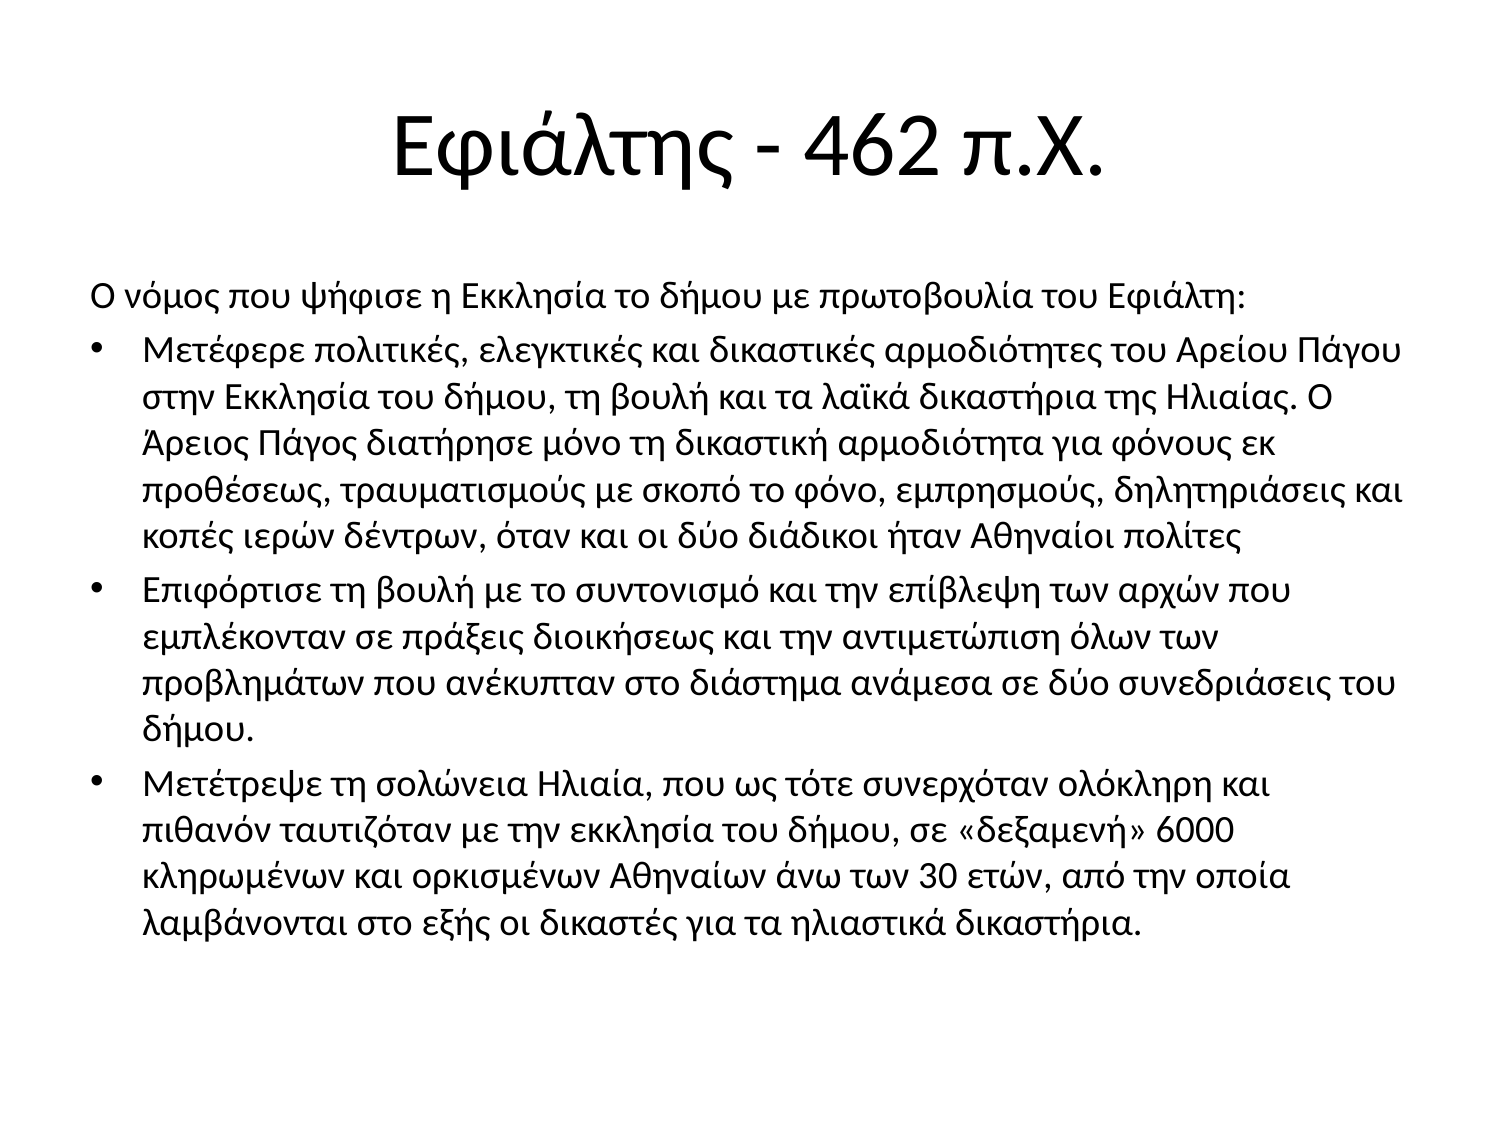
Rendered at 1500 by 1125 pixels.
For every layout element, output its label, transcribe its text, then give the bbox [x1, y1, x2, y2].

list Ο νόμος που ψήφισε η Εκκλησία το δήμου με πρωτοβουλία του Εφιάλτη: Μετέφερε πολιτικές, ελεγκτικές και δικαστικές αρμοδιότητες του Αρείου Πάγου στην Εκκλησία του δήμου, τη βουλή και τα λαϊκά δικαστήρια της Ηλιαίας. Ο Άρειος Πάγος διατήρησε μόνο τη δικαστική αρμοδιότητα για φόνους εκ προθέσεως, τραυματισμούς με σκοπό το φόνο, εμπρησμούς, δηλητηριάσεις και κοπές ιερών δέντρων, όταν και οι δύο διάδικοι ήταν Αθηναίοι πολίτες Επιφόρτισε τη βουλή με το συντονισμό και την επίβλεψη των αρχών που εμπλέκονταν σε πράξεις διοικήσεως και την αντιμετώπιση όλων των προβλημάτων που ανέκυπταν στο διάστημα ανάμεσα σε δύο συνεδριάσεις του δήμου. Μετέτρεψε τη σολώνεια Ηλιαία, που ως τότε συνερχόταν ολόκληρη και πιθανόν ταυτιζόταν με την εκκλησία του δήμου, σε «δεξαμενή» 6000 κληρωμένων και ορκισμένων Αθηναίων άνω των 30 ετών, από την οποία λαμβάνονται στο εξής οι δικαστές για τα ηλιαστικά δικαστήρια. [75, 262, 1425, 1005]
title Εφιάλτης - 462 π.Χ. [75, 45, 1425, 233]
